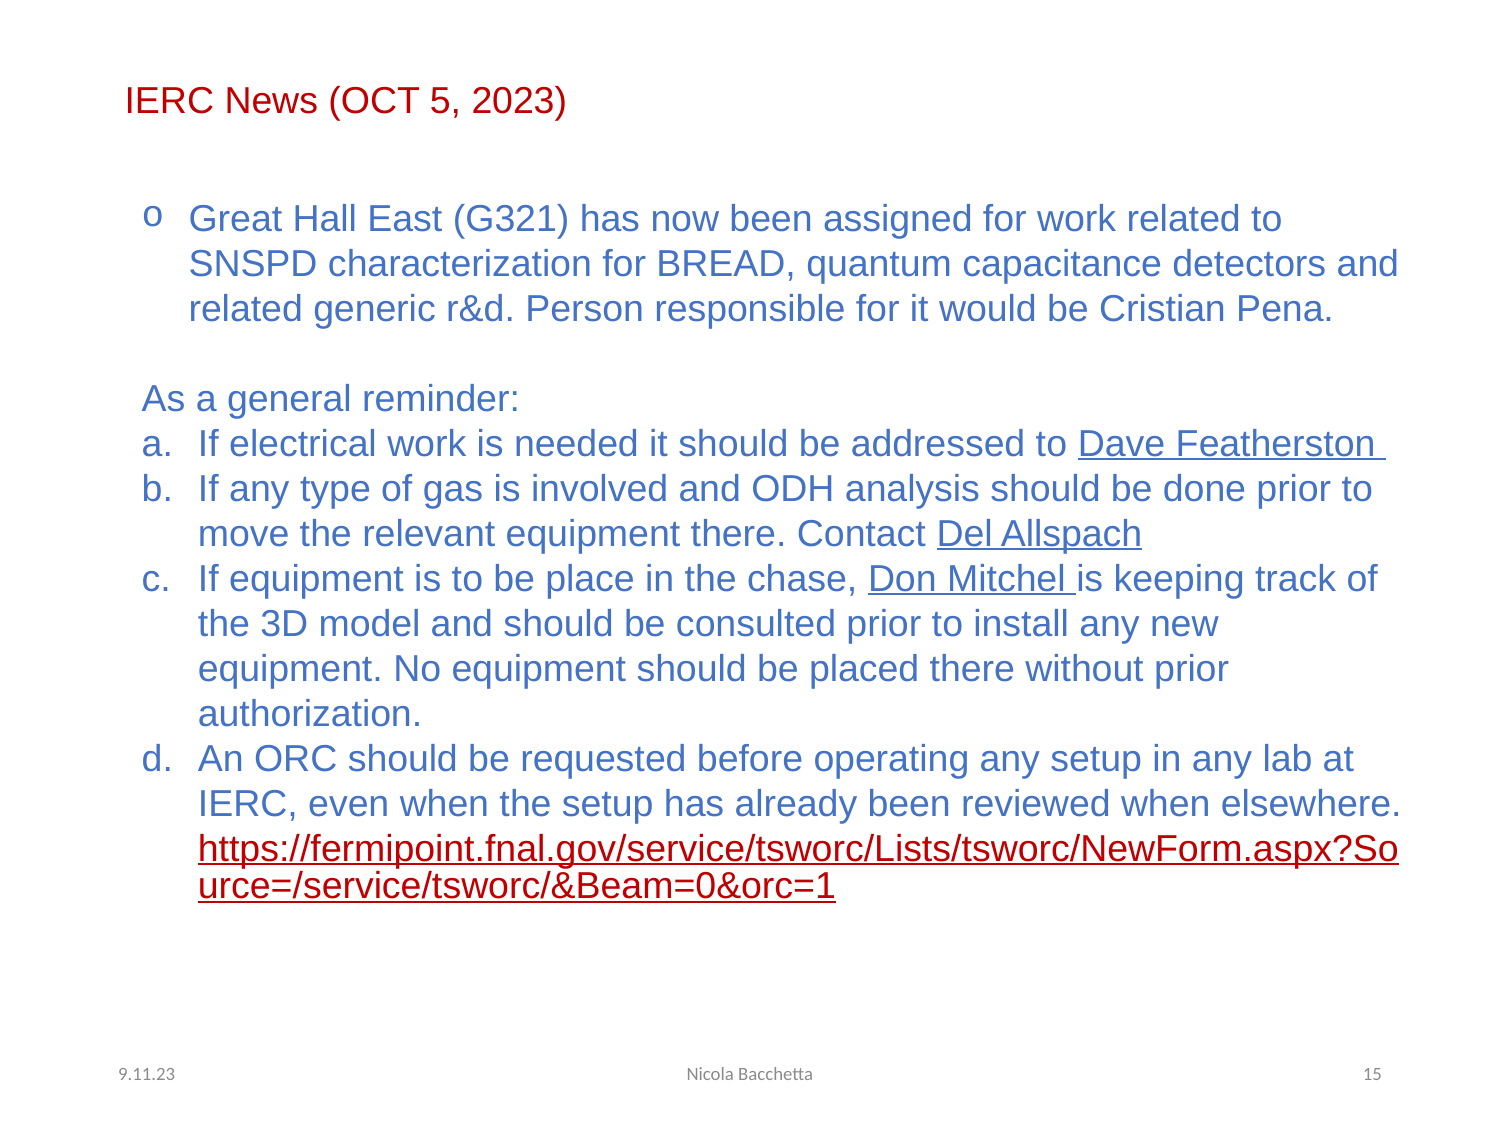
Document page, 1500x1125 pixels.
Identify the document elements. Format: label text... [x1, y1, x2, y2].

slide_number 15 [1059, 1042, 1397, 1103]
footer Nicola Bacchetta [496, 1042, 1004, 1103]
text_box IERC News (OCT 5, 2023) [109, 69, 583, 129]
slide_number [103, 1042, 441, 1103]
text_box Great Hall East (G321) has now been assigned for work related to SNSPD characterization for BREAD, quantum capacitance detectors and related generic r&d. Person responsible for it would be Cristian Pena. As a general reminder: If electrical work is needed it should be addressed to Dave Featherston If any type of gas is involved and ODH analysis should be done prior to move the relevant equipment there. Contact Del Allspach If equipment is to be place in the chase, Don Mitchel is keeping track of the 3D model and should be consulted prior to install any new equipment. No equipment should be placed there without prior authorization. An ORC should be requested before operating any setup in any lab at IERC, even when the setup has already been reviewed when elsewhere. https://fermipoint.fnal.gov/service/tsworc/Lists/tsworc/NewForm.aspx?Source=/service/tsworc/&Beam=0&orc=1 [126, 186, 1420, 921]
